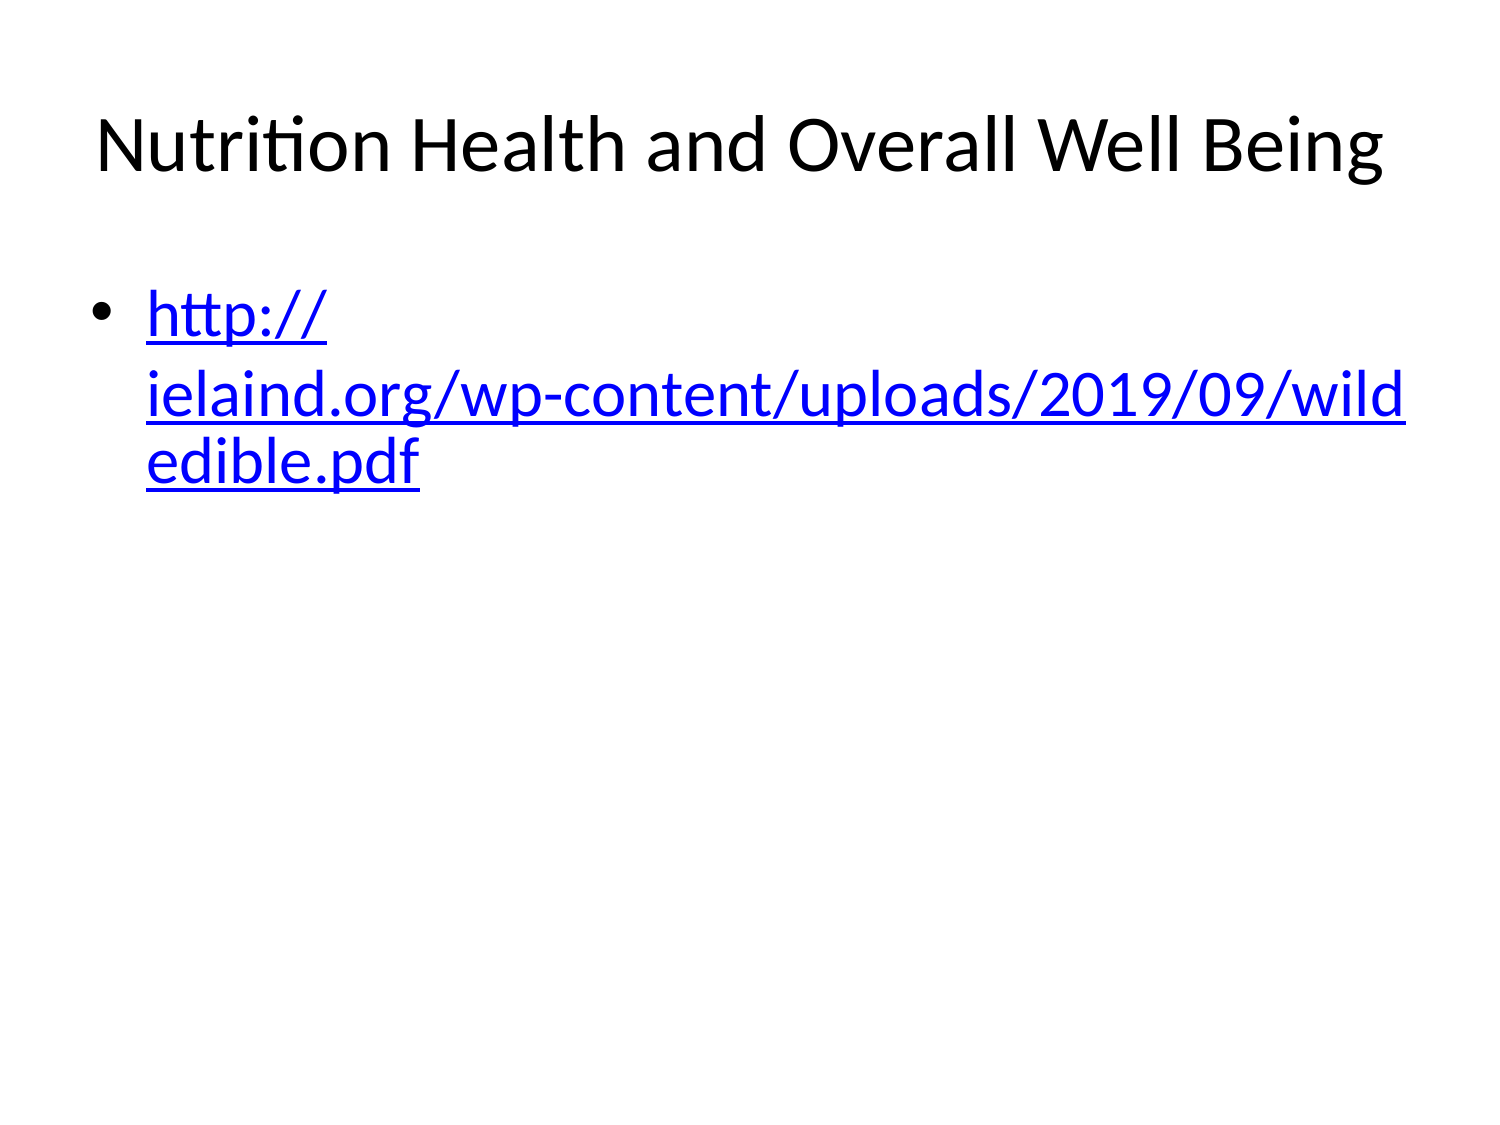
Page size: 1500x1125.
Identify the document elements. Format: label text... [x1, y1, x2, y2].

title Nutrition Health and Overall Well Being [75, 45, 1425, 233]
list http://ielaind.org/wp-content/uploads/2019/09/wildedible.pdf [75, 262, 1425, 1005]
